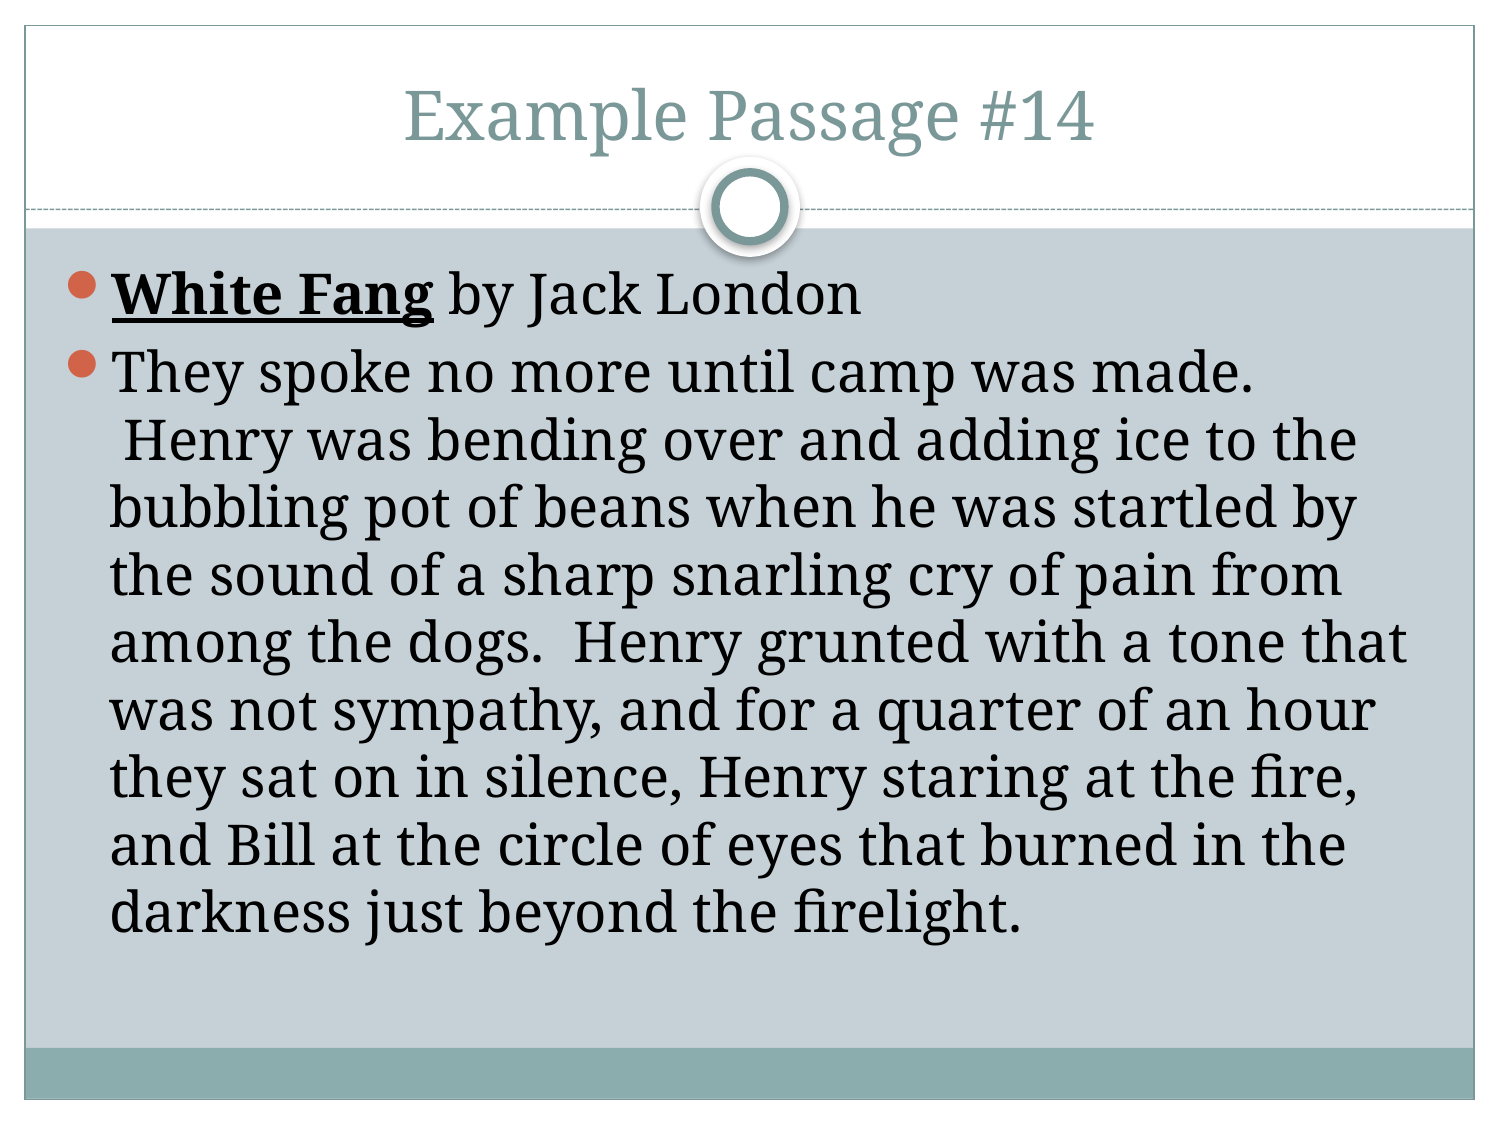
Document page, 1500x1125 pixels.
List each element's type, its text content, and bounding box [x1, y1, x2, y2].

list White Fang by Jack London They spoke no more until camp was made. Henry was bending over and adding ice to the bubbling pot of beans when he was startled by the sound of a sharp snarling cry of pain from among the dogs. Henry grunted with a tone that was not sympathy, and for a quarter of an hour they sat on in silence, Henry staring at the fire, and Bill at the circle of eyes that burned in the darkness just beyond the firelight. [49, 250, 1445, 1001]
title Example Passage #14 [49, 37, 1450, 162]
